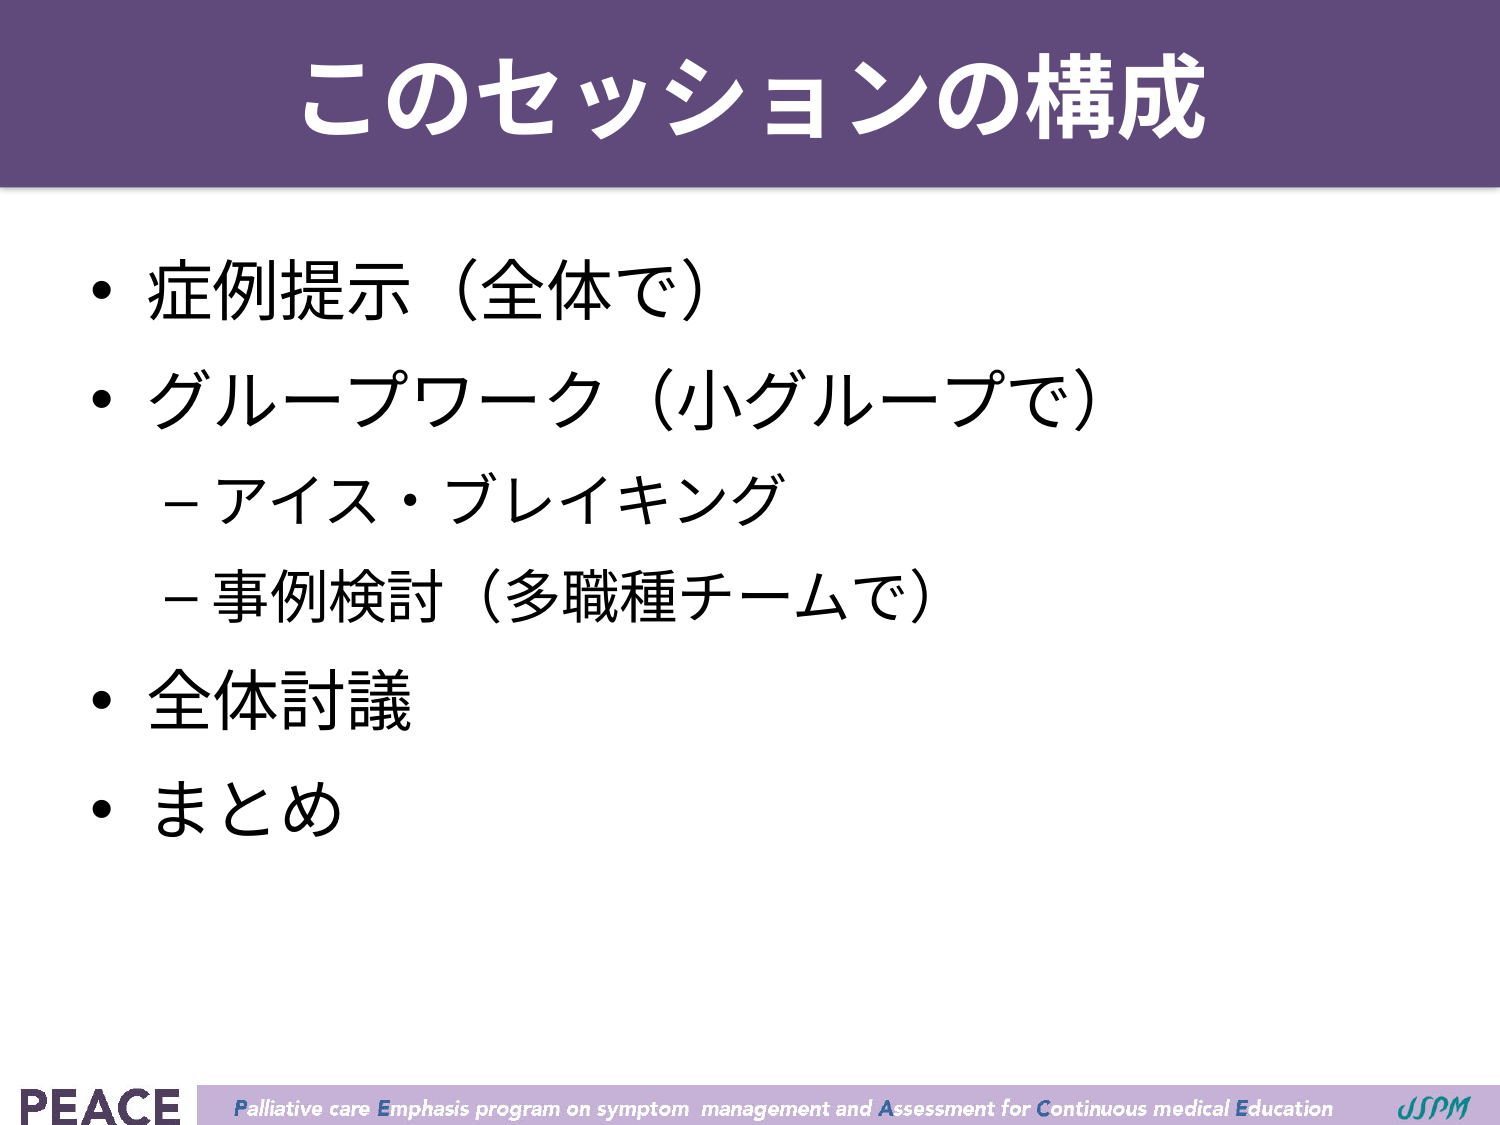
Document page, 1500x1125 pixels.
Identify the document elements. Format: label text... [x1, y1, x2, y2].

title このセッションの構成 [75, 23, 1425, 167]
picture [12, 1085, 1500, 1125]
list 症例提示（全体で） グループワーク（小グループで） アイス・ブレイキング 事例検討（多職種チームで） 全体討議 まとめ [75, 225, 1425, 1031]
